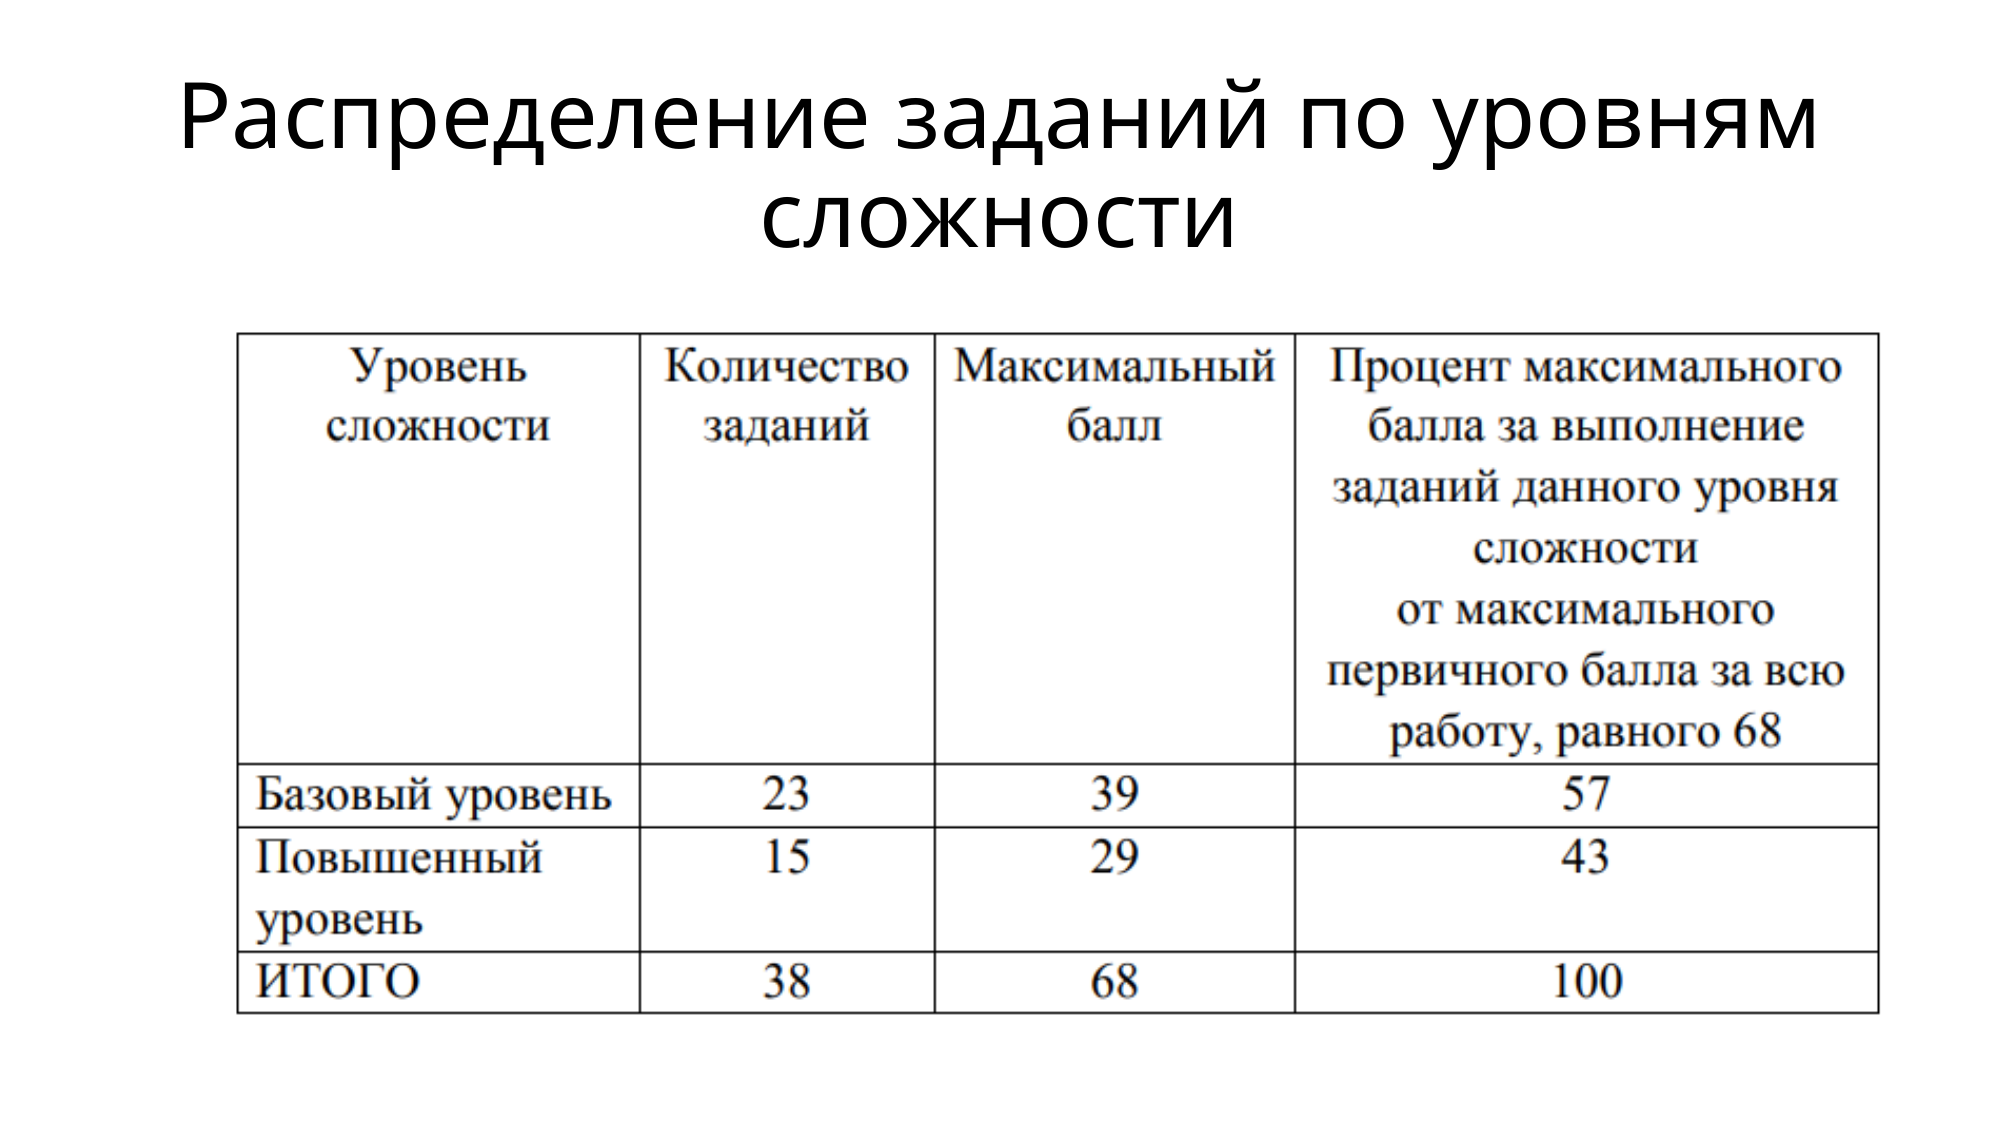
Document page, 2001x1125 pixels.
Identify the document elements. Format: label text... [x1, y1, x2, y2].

title Распределение заданий по уровням сложности [137, 59, 1863, 278]
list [195, 310, 1897, 1042]
